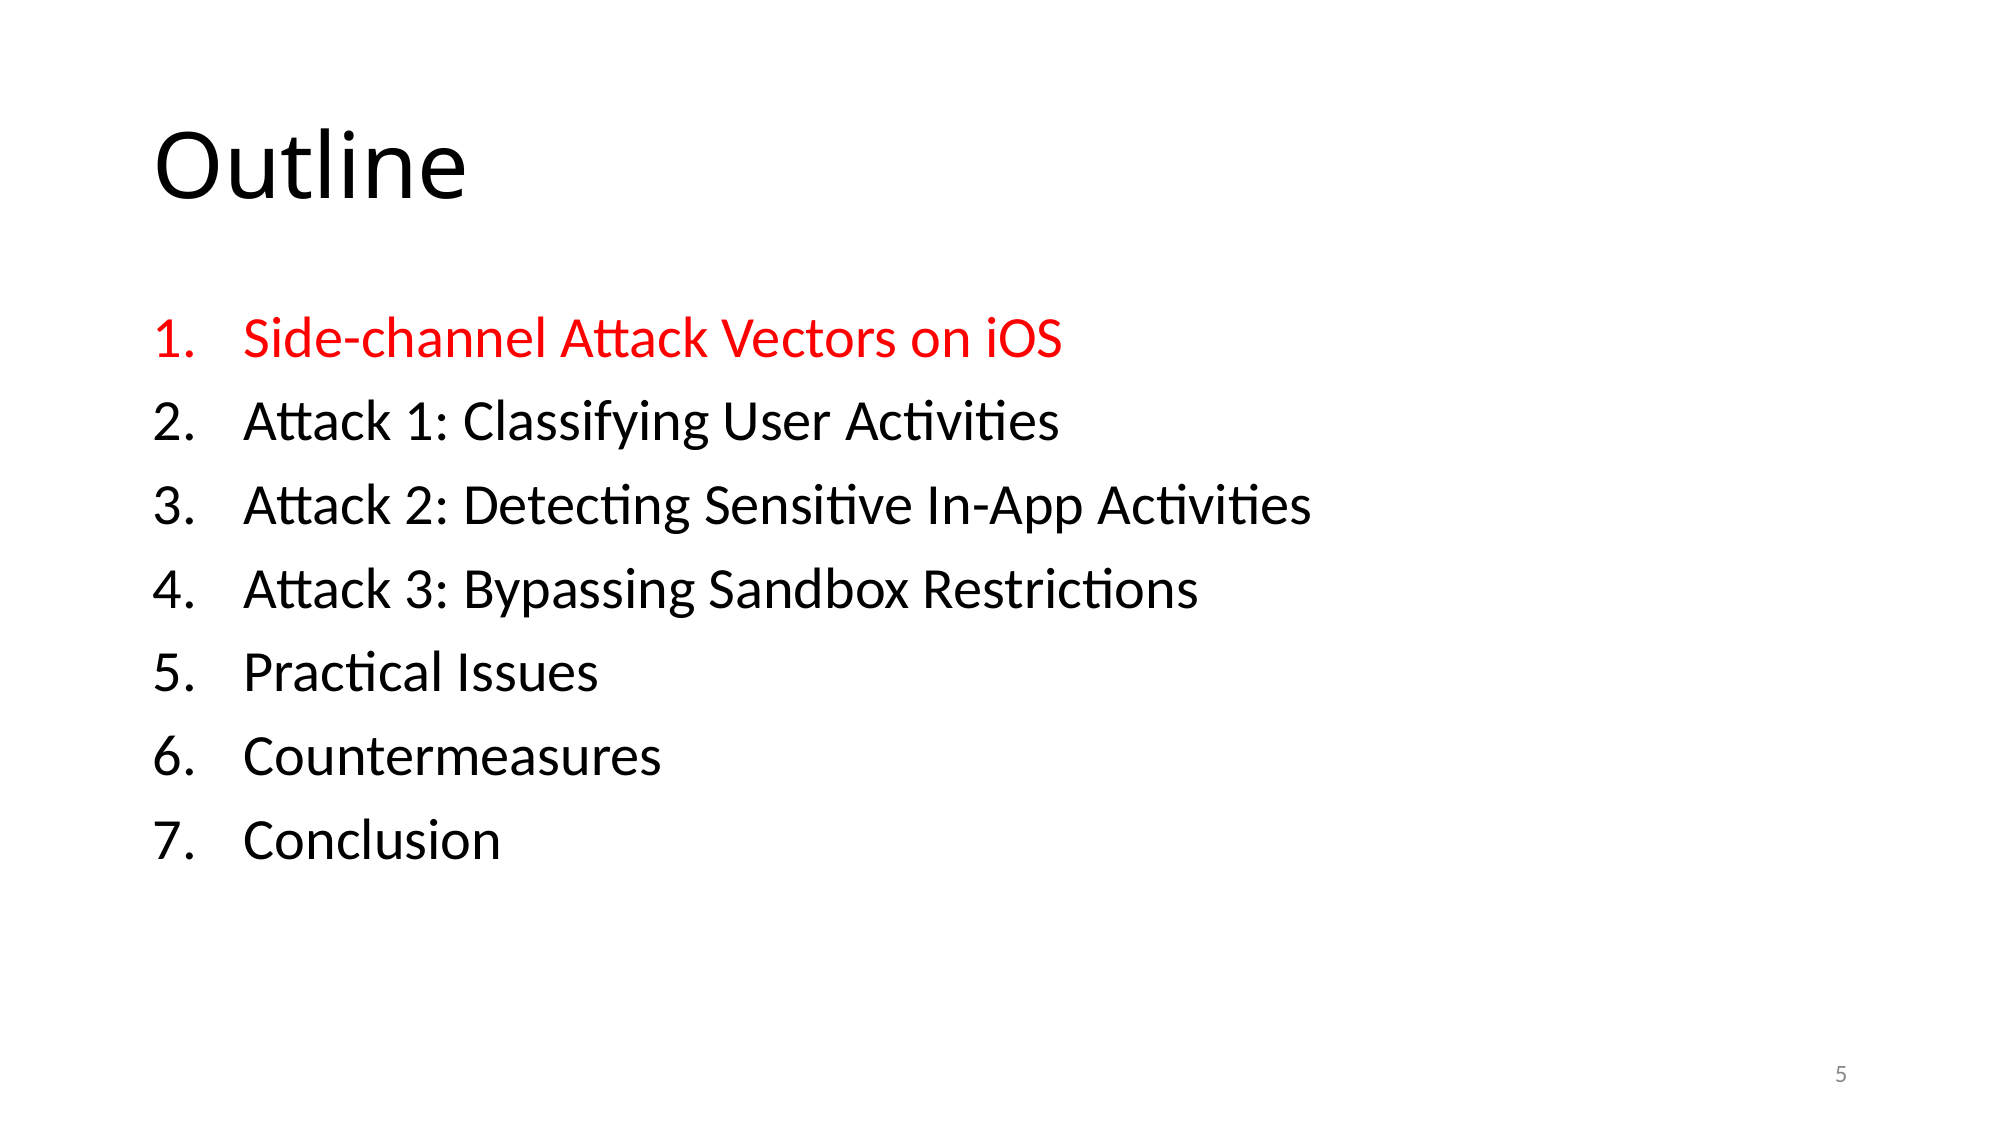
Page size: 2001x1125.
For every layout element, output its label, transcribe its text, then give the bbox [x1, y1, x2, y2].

list Side-channel Attack Vectors on iOS Attack 1: Classifying User Activities Attack 2: Detecting Sensitive In-App Activities Attack 3: Bypassing Sandbox Restrictions Practical Issues Countermeasures Conclusion [137, 299, 1863, 1014]
title Outline [137, 59, 1863, 278]
slide_number 5 [1412, 1042, 1863, 1103]
